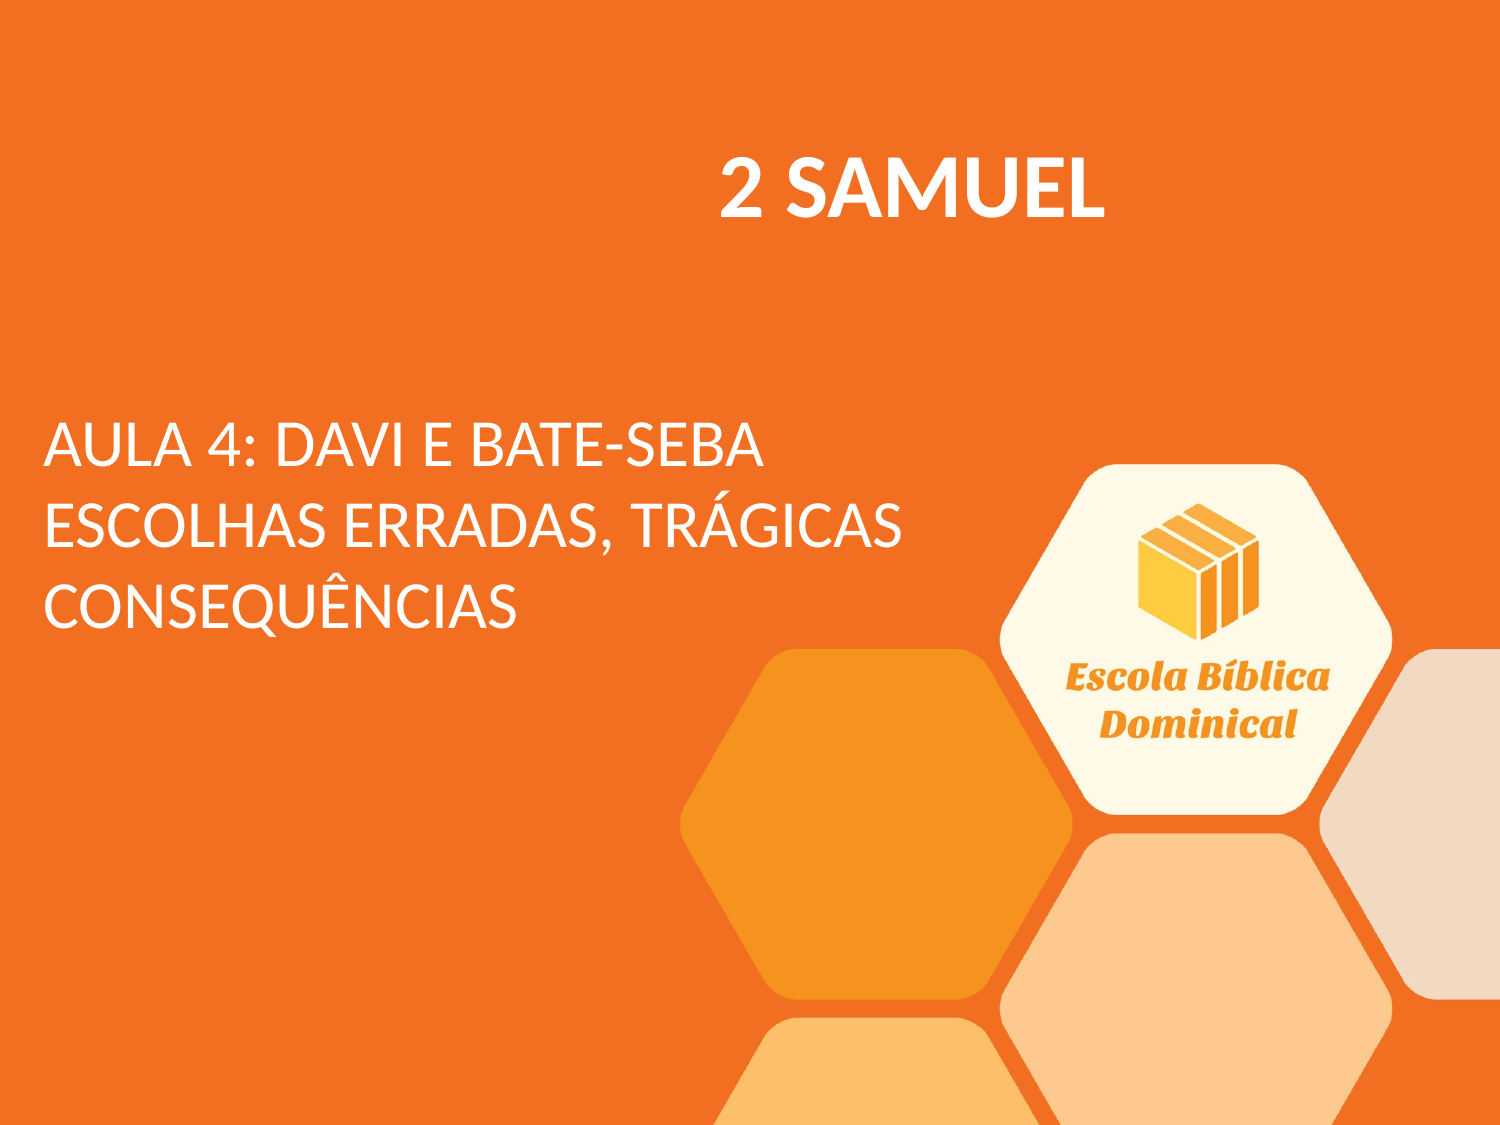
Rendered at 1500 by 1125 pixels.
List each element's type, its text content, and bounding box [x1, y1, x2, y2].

picture [0, 0, 1500, 1125]
list 2 SAMUEL [324, 22, 1500, 497]
title AULA 4: DAVI E BATE-SEBA ESCOLHAS ERRADAS, TRÁGICAS CONSEQUÊNCIAS [34, 268, 1311, 772]
